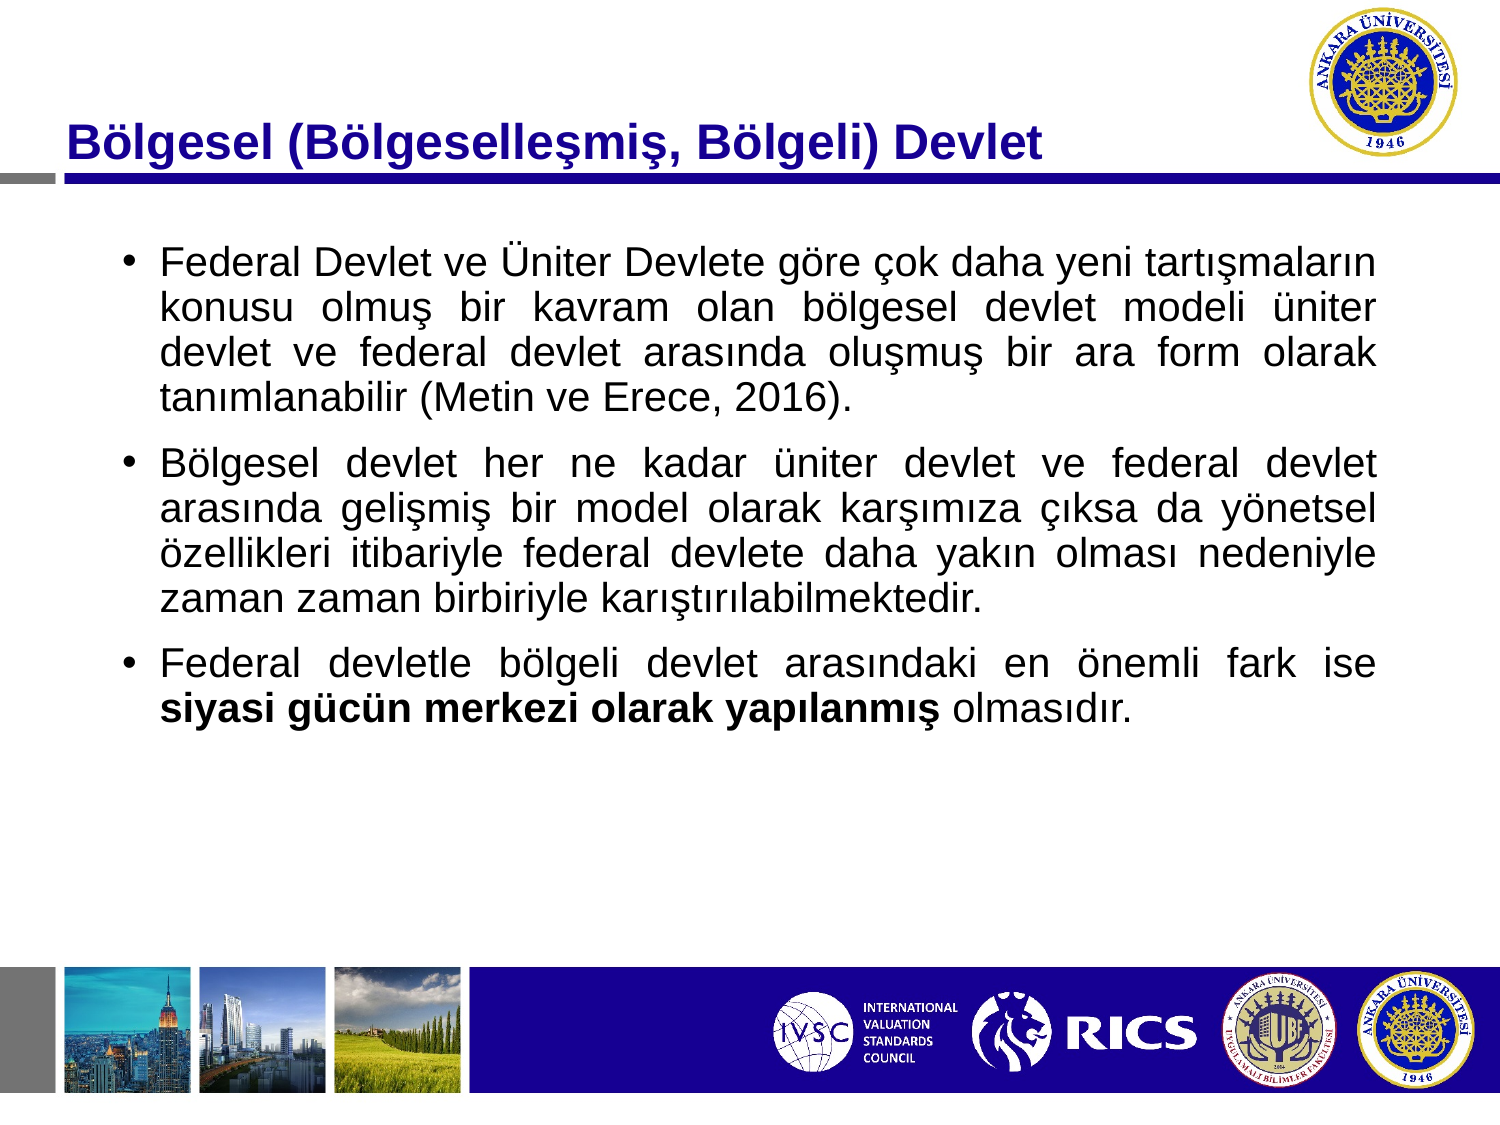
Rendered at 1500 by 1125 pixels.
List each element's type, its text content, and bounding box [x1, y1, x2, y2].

picture [0, 0, 1500, 1125]
text_box Bölgesel (Bölgeselleşmiş, Bölgeli) Devlet [51, 109, 1449, 206]
text_box Federal Devlet ve Üniter Devlete göre çok daha yeni tartışmaların konusu olmuş bir kavram olan bölgesel devlet modeli üniter devlet ve federal devlet arasında oluşmuş bir ara form olarak tanımlanabilir (Metin ve Erece, 2016). Bölgesel devlet her ne kadar üniter devlet ve federal devlet arasında gelişmiş bir model olarak karşımıza çıksa da yönetsel özellikleri itibariyle federal devlete daha yakın olması nedeniyle zaman zaman birbiriyle karıştırılabilmektedir. Federal devletle bölgeli devlet arasındaki en önemli fark ise siyasi gücün merkezi olarak yapılanmış olmasıdır. [122, 240, 1378, 840]
